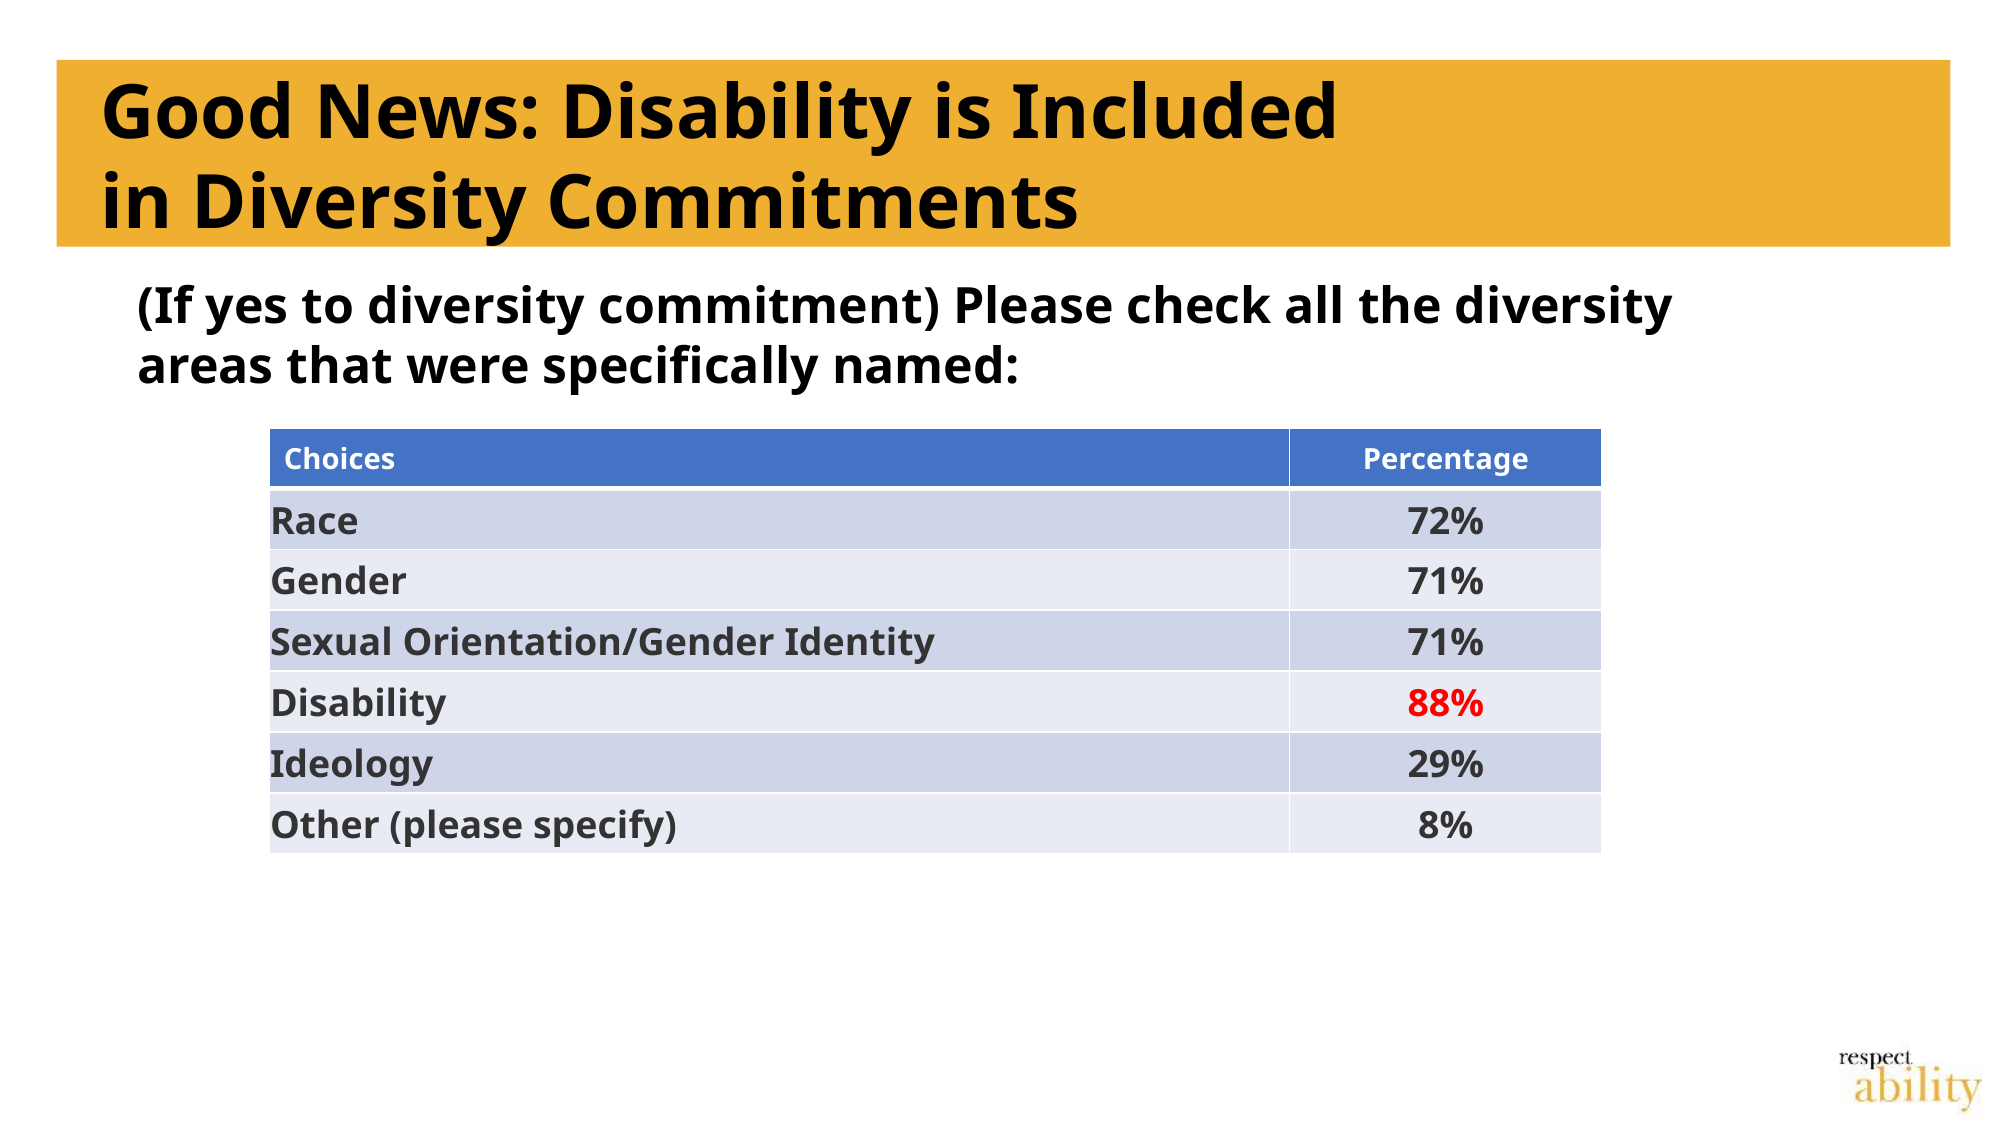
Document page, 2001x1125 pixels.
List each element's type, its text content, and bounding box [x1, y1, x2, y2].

table_header Choices [270, 429, 1289, 486]
table_cell 88% [1290, 672, 1601, 731]
table_header Percentage [1290, 429, 1601, 486]
table_cell 71% [1290, 550, 1601, 609]
table_cell 8% [1290, 794, 1601, 853]
title Good News: Disability is Included in Diversity Commitments [85, 60, 1830, 247]
table_cell 72% [1290, 491, 1601, 549]
picture [1839, 1042, 1982, 1120]
table_cell Gender [270, 550, 1289, 609]
table_cell 29% [1290, 733, 1601, 792]
table_cell Race [270, 491, 1289, 549]
table_cell Disability [270, 672, 1289, 731]
text_box (If yes to diversity commitment) Please check all the diversity areas that were specifically named: [122, 266, 1749, 401]
table_cell Other (please specify) [270, 794, 1289, 853]
table_cell 71% [1290, 611, 1601, 670]
table_cell Ideology [270, 733, 1289, 792]
table_cell Sexual Orientation/Gender Identity [270, 611, 1289, 670]
